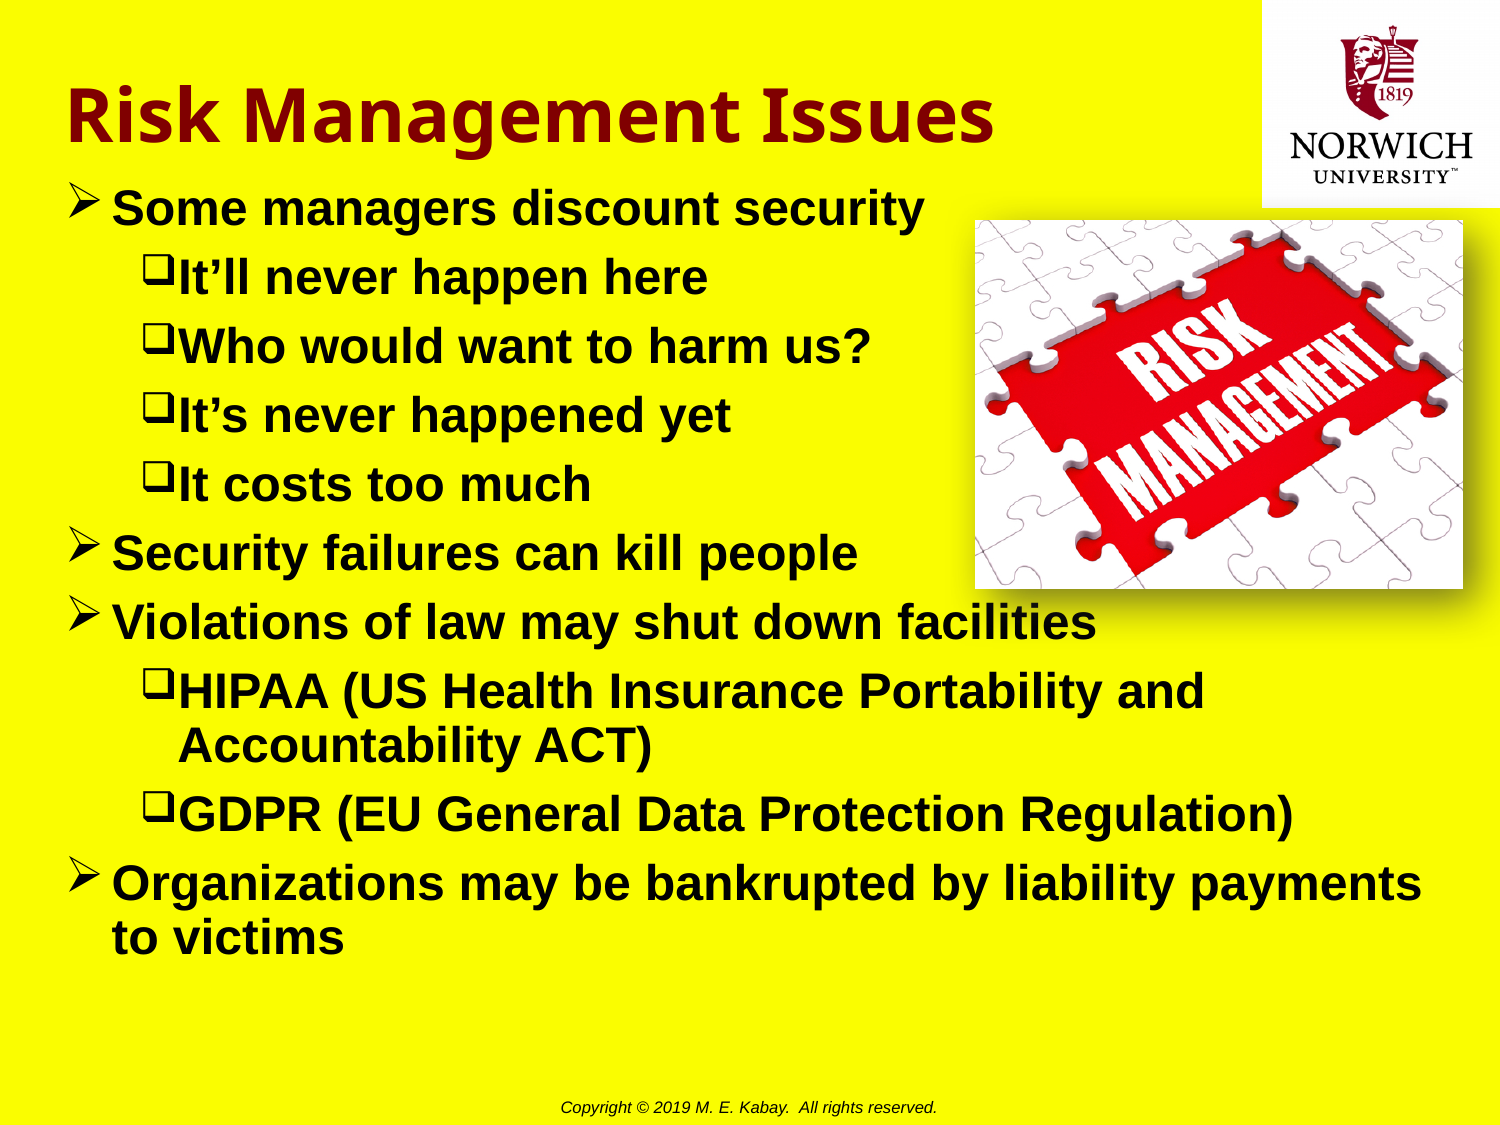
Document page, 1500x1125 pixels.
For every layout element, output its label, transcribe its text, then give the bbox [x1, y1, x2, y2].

title Risk Management Issues [50, 24, 1338, 174]
picture [1262, 0, 1500, 208]
picture [974, 220, 1463, 589]
list Some managers discount security It’ll never happen here Who would want to harm us? It’s never happened yet It costs too much Security failures can kill people Violations of law may shut down facilities HIPAA (US Health Insurance Portability and Accountability ACT) GDPR (EU General Data Protection Regulation) Organizations may be bankrupted by liability payments to victims [50, 174, 1463, 1038]
